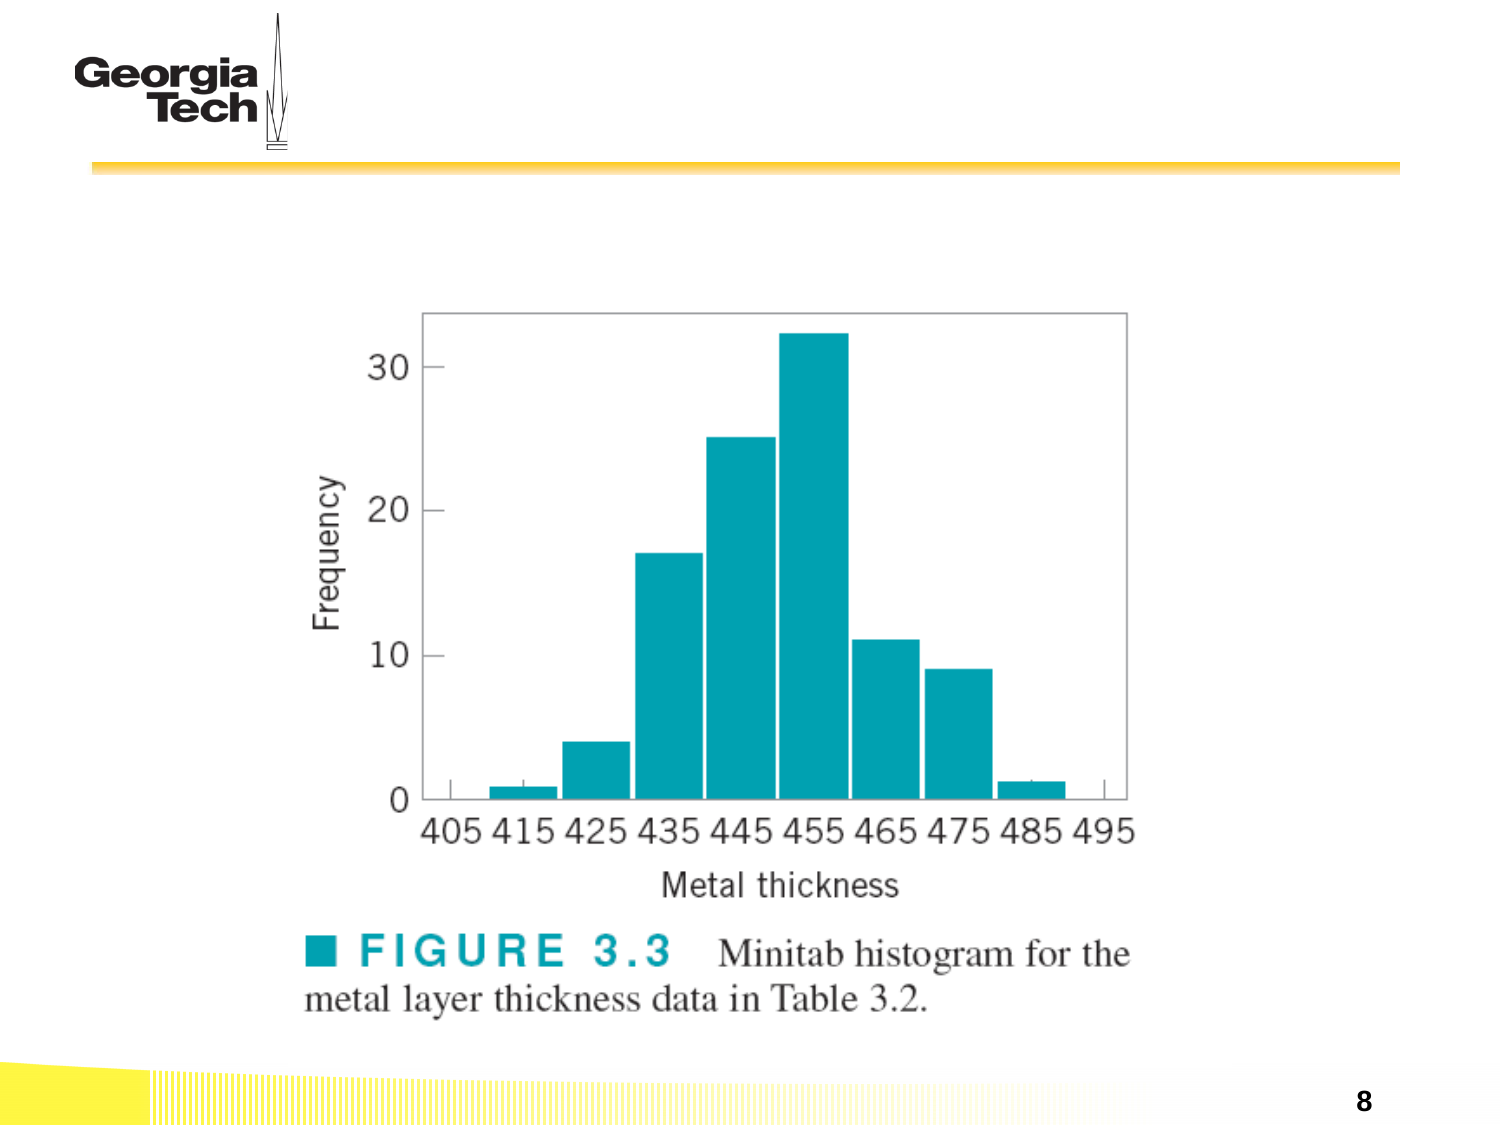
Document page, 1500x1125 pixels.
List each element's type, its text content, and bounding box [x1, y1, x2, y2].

slide_number 8 [1262, 1074, 1388, 1113]
picture [87, 162, 1400, 175]
picture [0, 299, 1500, 1125]
picture [75, 13, 288, 150]
